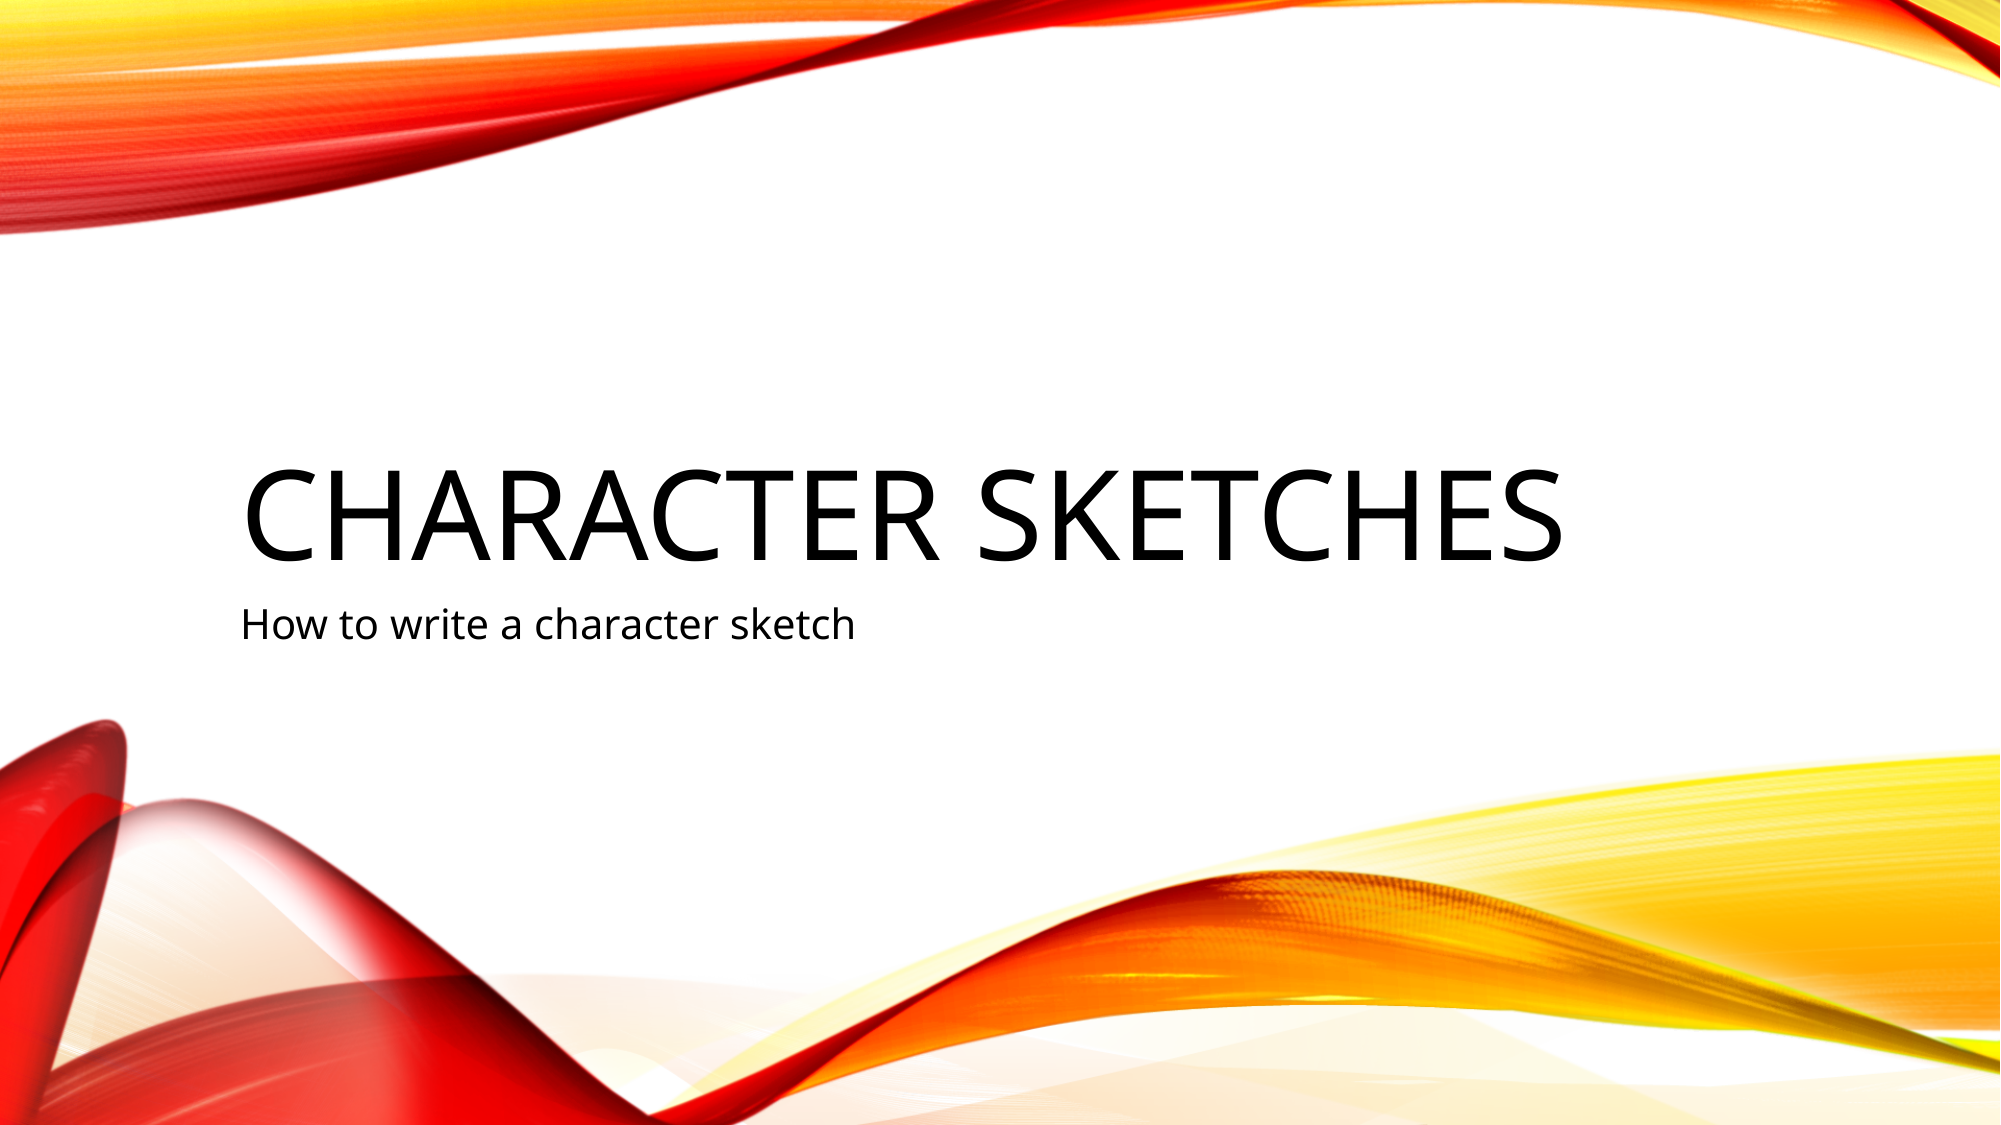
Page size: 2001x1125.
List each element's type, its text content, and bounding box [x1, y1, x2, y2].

title Character Sketches [225, 295, 1775, 595]
picture [0, 0, 2000, 237]
picture [0, 717, 2000, 1125]
subtitle How to write a character sketch [225, 595, 1775, 709]
